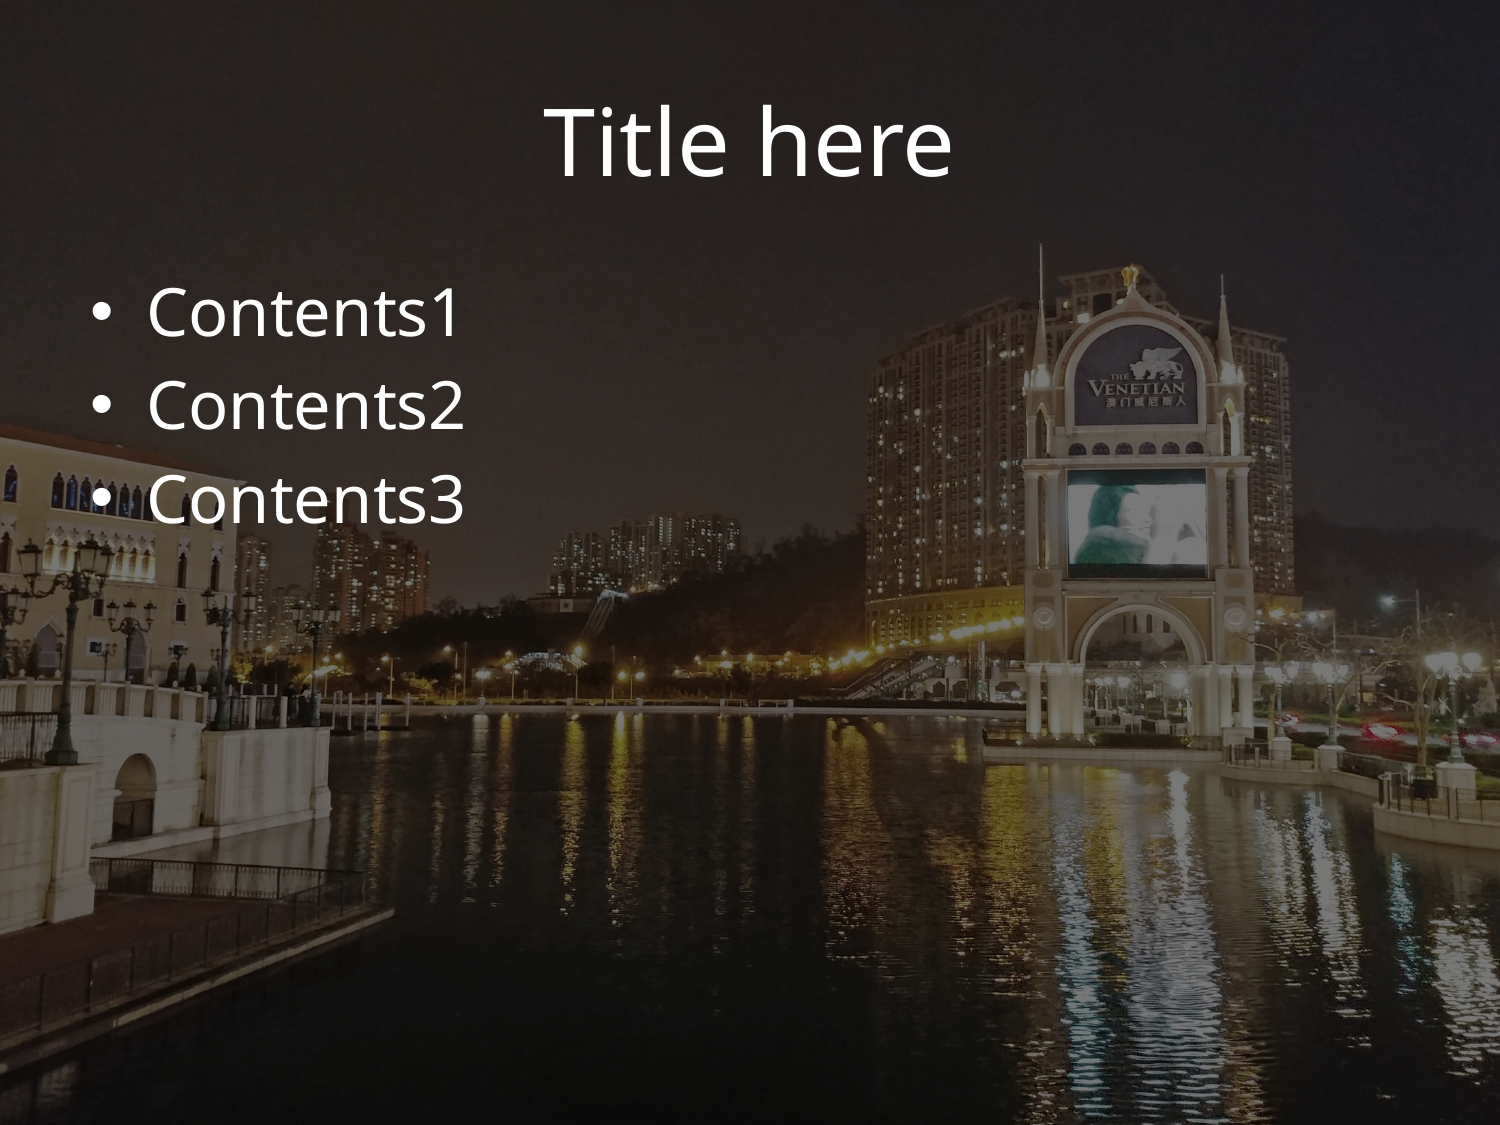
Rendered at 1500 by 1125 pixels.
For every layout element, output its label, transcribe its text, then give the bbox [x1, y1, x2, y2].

list Contents1 Contents2 Contents3 [75, 262, 1425, 1005]
title Title here [75, 45, 1425, 233]
text_box [0, 0, 1500, 1125]
